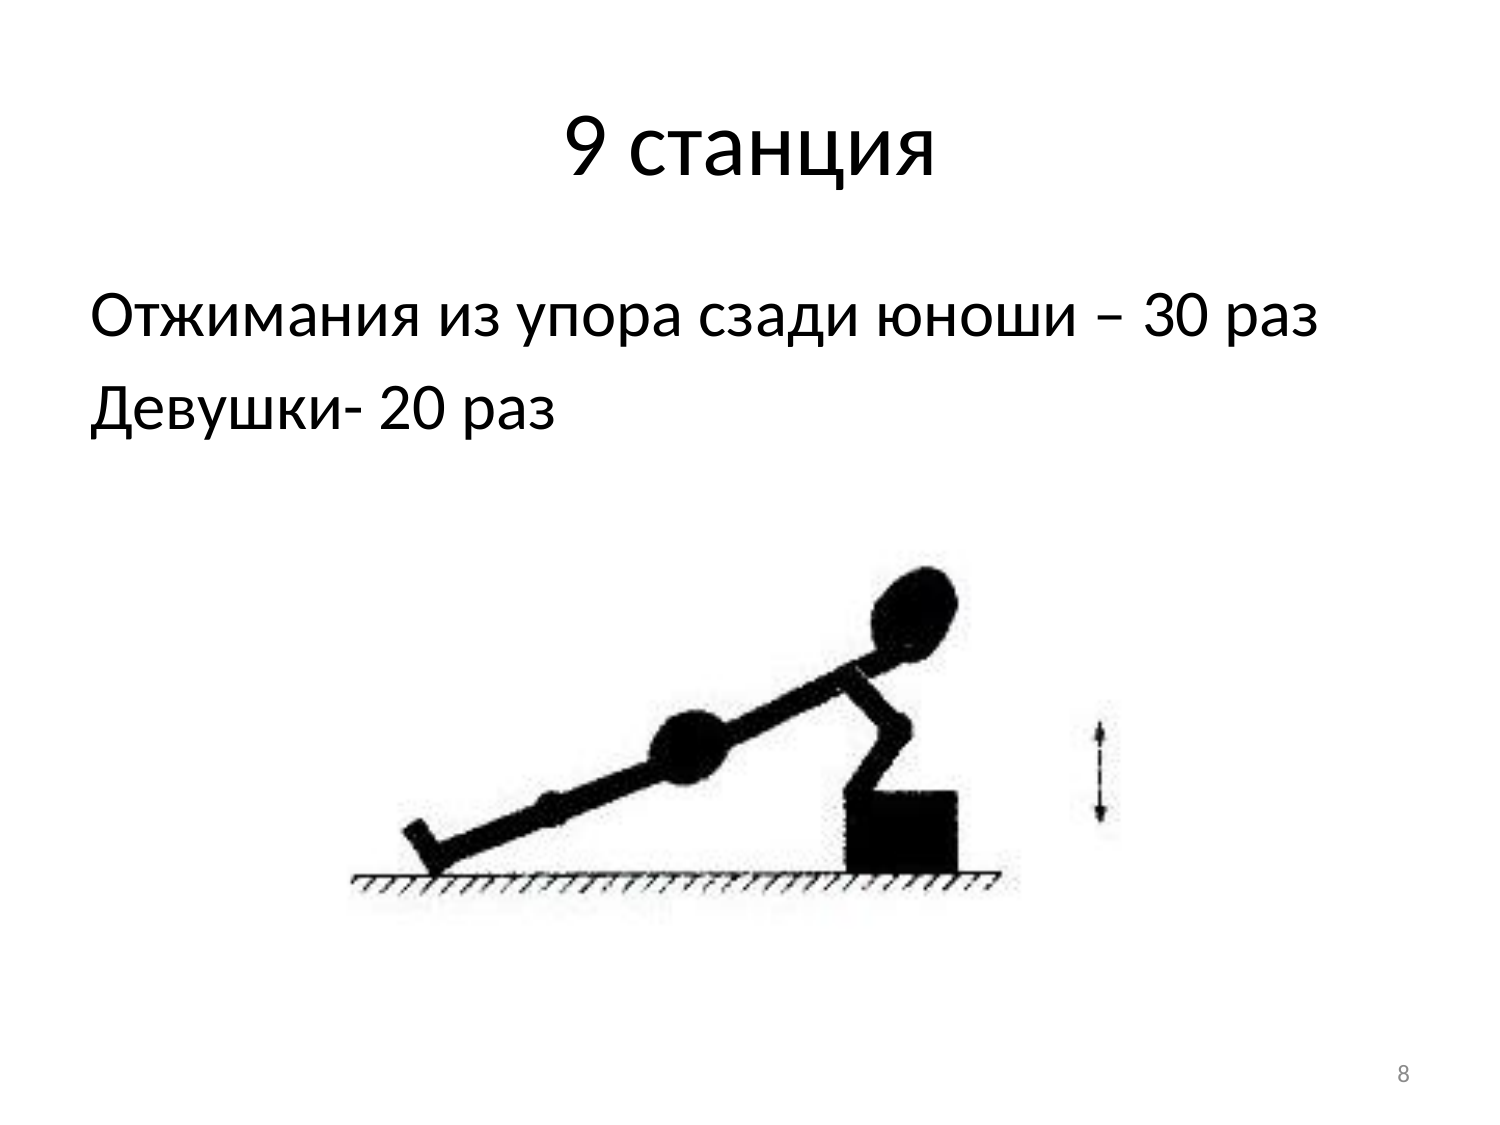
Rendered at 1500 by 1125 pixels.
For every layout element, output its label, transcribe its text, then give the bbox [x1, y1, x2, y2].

slide_number 8 [1074, 1042, 1425, 1103]
picture [324, 526, 1146, 944]
title 9 станция [75, 45, 1425, 233]
list Отжимания из упора сзади юноши – 30 раз Девушки- 20 раз [75, 262, 1425, 1005]
